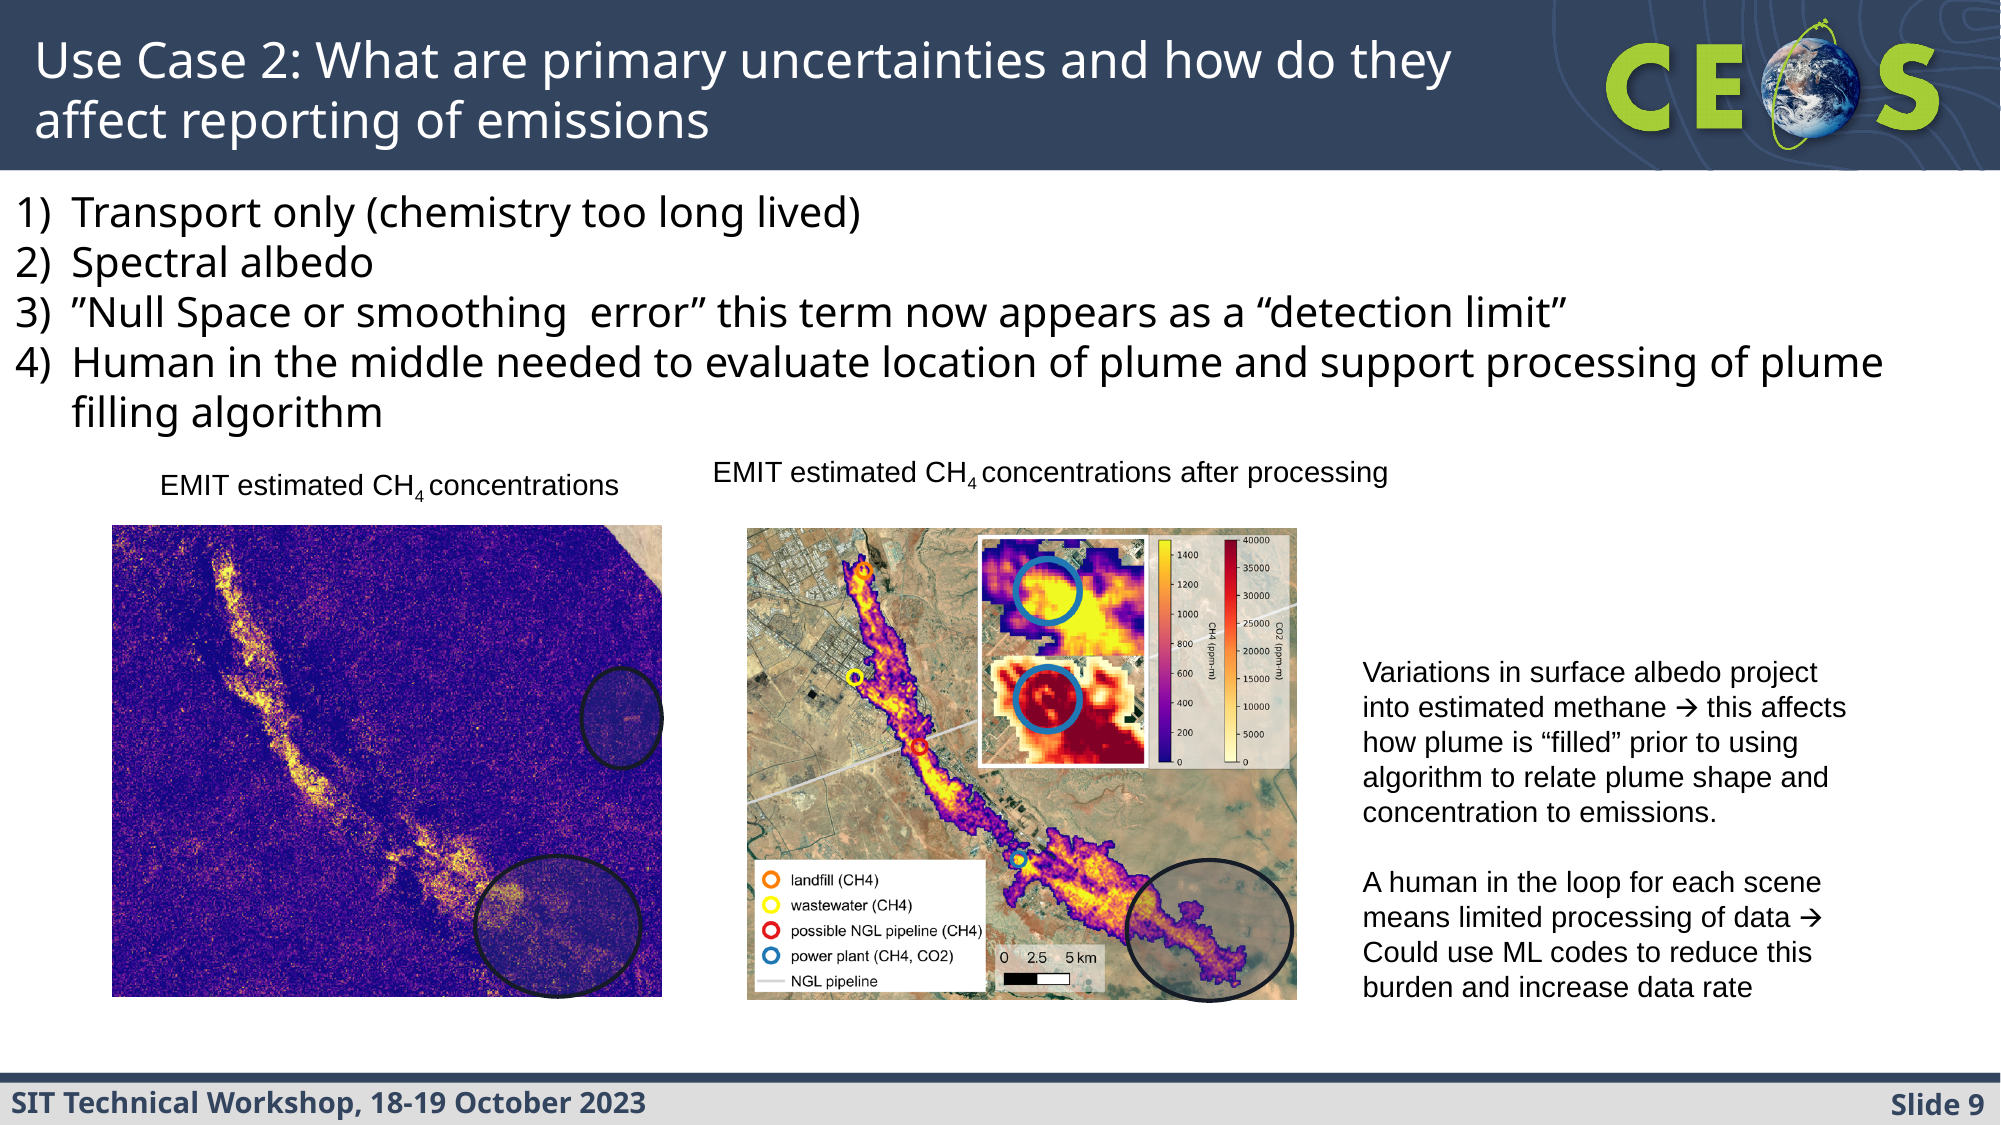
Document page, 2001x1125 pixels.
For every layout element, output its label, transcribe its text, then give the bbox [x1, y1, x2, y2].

text_box EMIT estimated CH4 concentrations [144, 458, 723, 514]
picture [1606, 18, 1939, 150]
text_box Use Case 2: What are primary uncertainties and how do they affect reporting of emissions [19, 21, 1503, 178]
text_box EMIT estimated CH4 concentrations after processing [697, 445, 1487, 501]
picture [111, 525, 662, 997]
text_box Transport only (chemistry too long lived) Spectral albedo ”Null Space or smoothing error” this term now appears as a “detection limit” Human in the middle needed to evaluate location of plume and support processing of plume filling algorithm [0, 178, 1981, 444]
text_box Variations in surface albedo project into estimated methane 🡪 this affects how plume is “filled” prior to using algorithm to relate plume shape and concentration to emissions. A human in the loop for each scene means limited processing of data 🡪 Could use ML codes to reduce this burden and increase data rate [1347, 645, 1882, 1011]
picture [747, 528, 1298, 1000]
